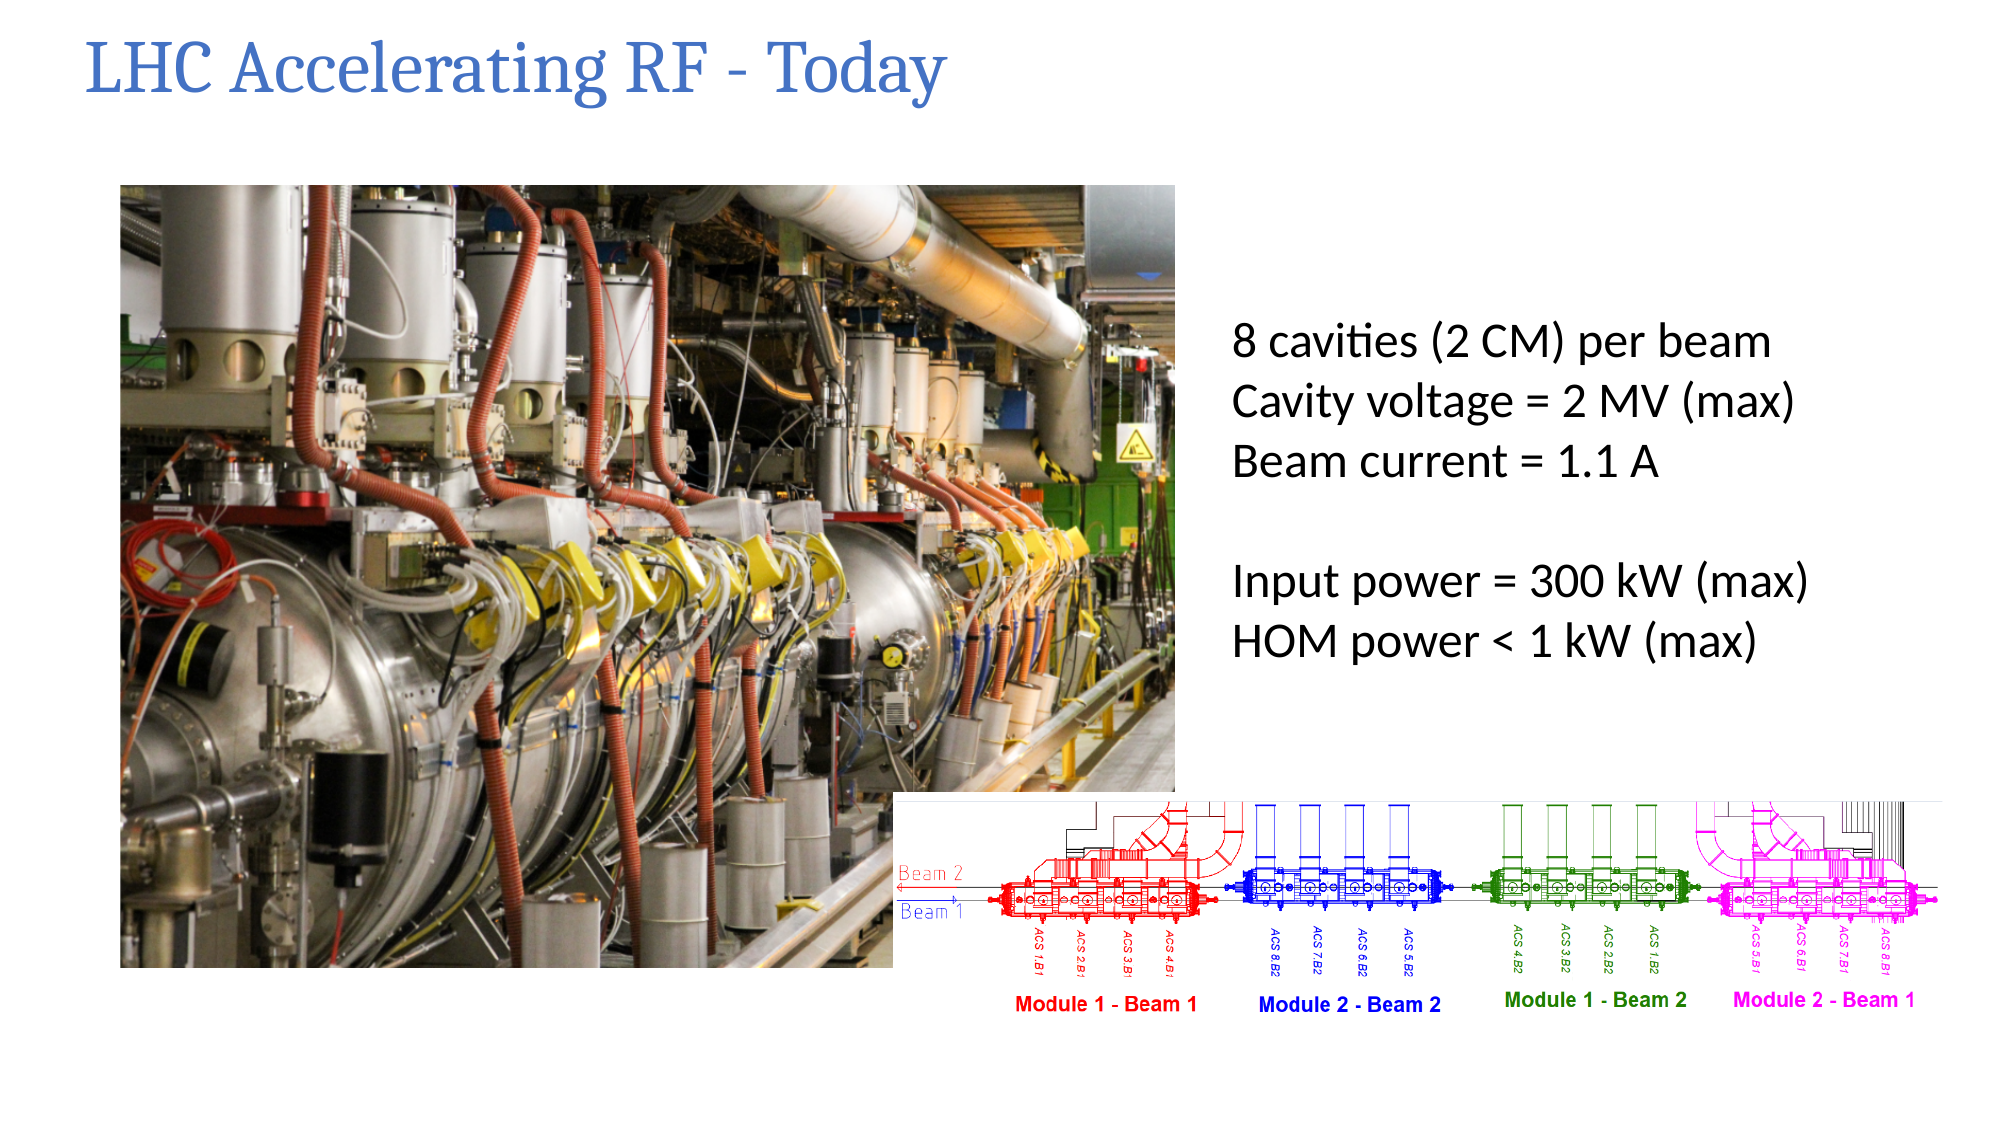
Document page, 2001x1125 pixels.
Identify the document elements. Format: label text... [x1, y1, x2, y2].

picture [120, 185, 1943, 1014]
text_box 8 cavities (2 CM) per beam Cavity voltage = 2 MV (max) Beam current = 1.1 A Input power = 300 kW (max) HOM power < 1 kW (max) [1217, 299, 1979, 675]
text_box LHC Accelerating RF - Today [69, 20, 1364, 161]
